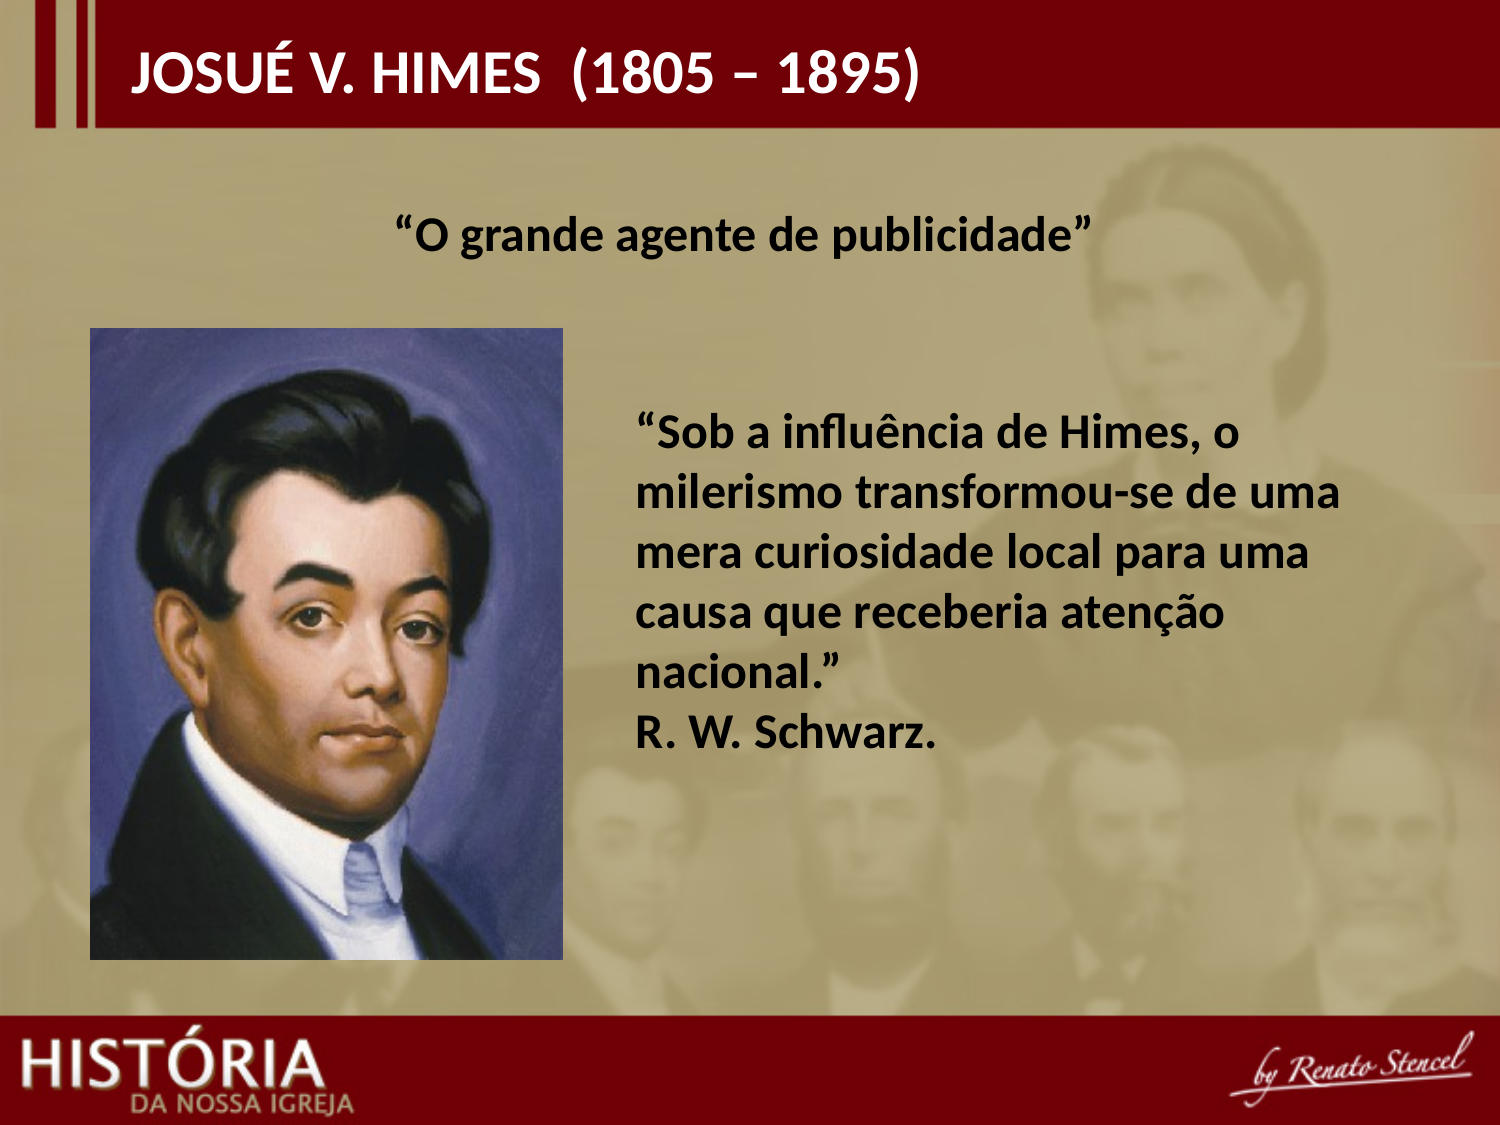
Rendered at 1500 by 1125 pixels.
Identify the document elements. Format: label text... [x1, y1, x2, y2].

picture [0, 269, 1500, 1125]
picture [0, 0, 1500, 193]
text_box JOSUÉ V. HIMES (1805 – 1895) [117, 23, 1280, 114]
text_box “O grande agente de publicidade” [0, 193, 1500, 269]
text_box “Sob a influência de Himes, o milerismo transformou-se de uma mera curiosidade local para uma causa que receberia atenção nacional.” R. W. Schwarz. [621, 390, 1442, 766]
